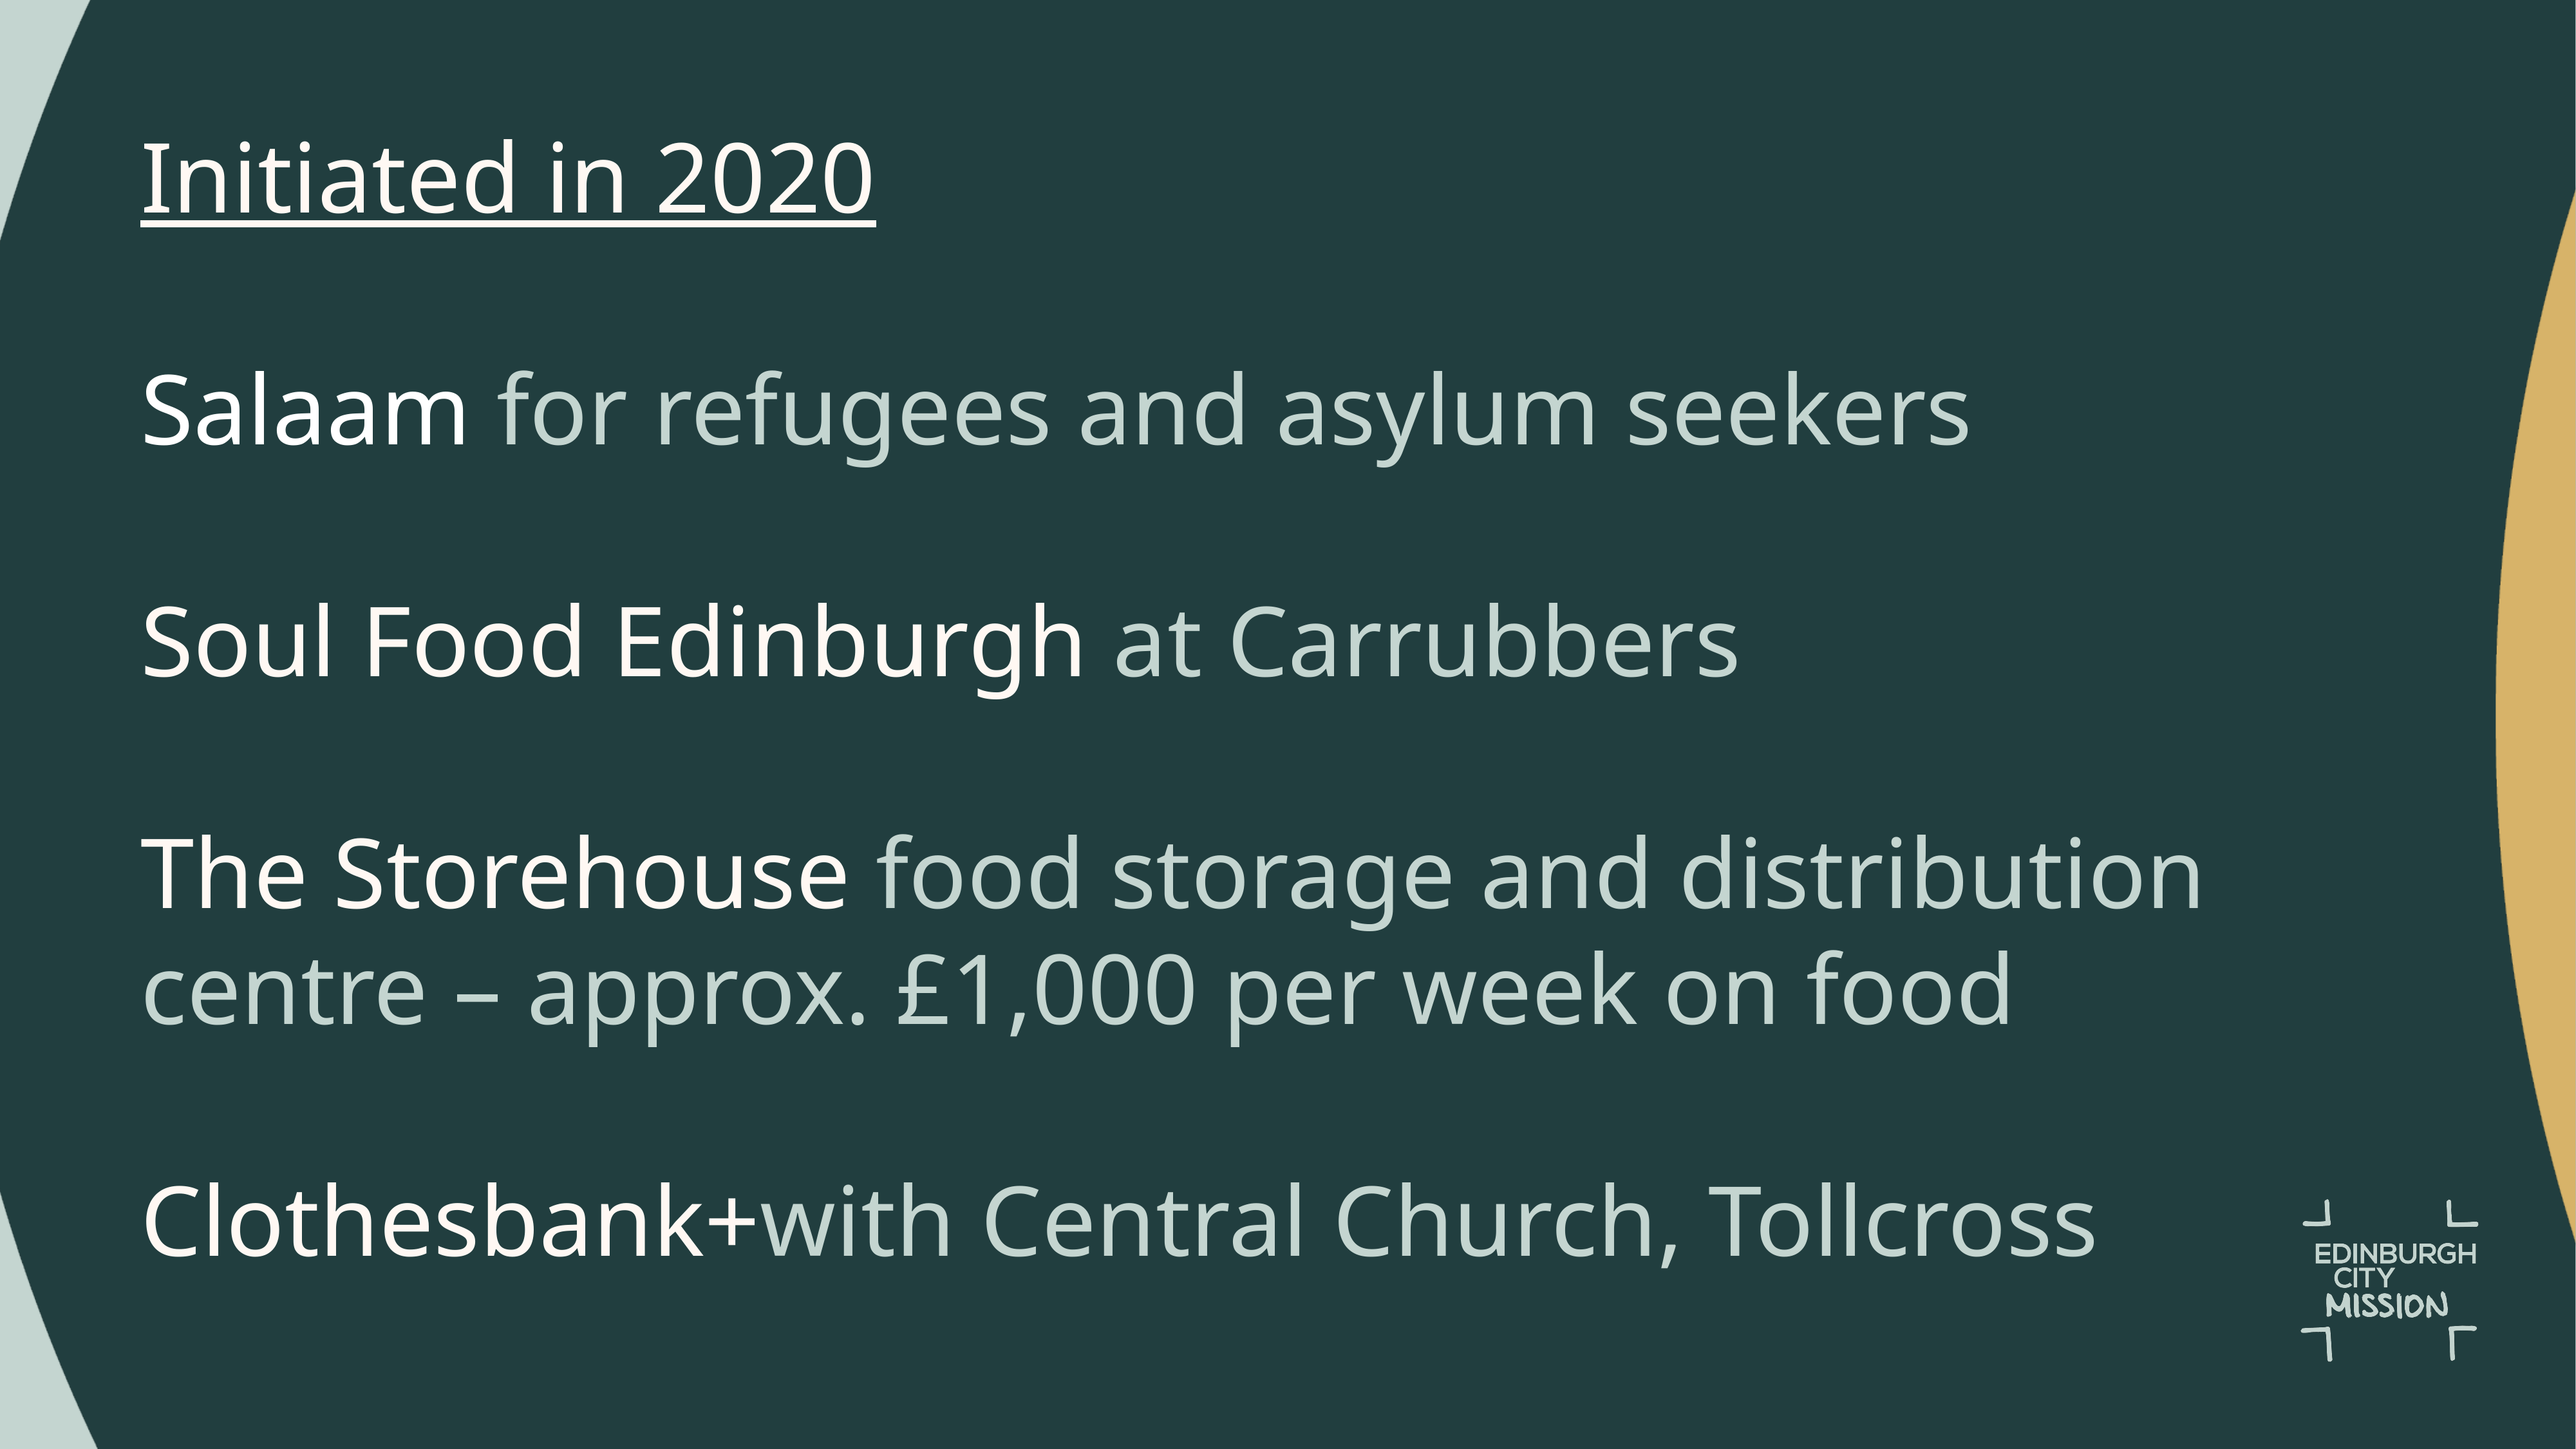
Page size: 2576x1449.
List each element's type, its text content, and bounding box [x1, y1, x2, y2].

text_box Initiated in 2020 Salaam for refugees and asylum seekers Soul Food Edinburgh at Carrubbers The Storehouse food storage and distribution centre – approx. £1,000 per week on food Clothesbank+with Central Church, Tollcross [115, 103, 2487, 1418]
picture [2496, 0, 2576, 1449]
picture [0, 0, 106, 1449]
